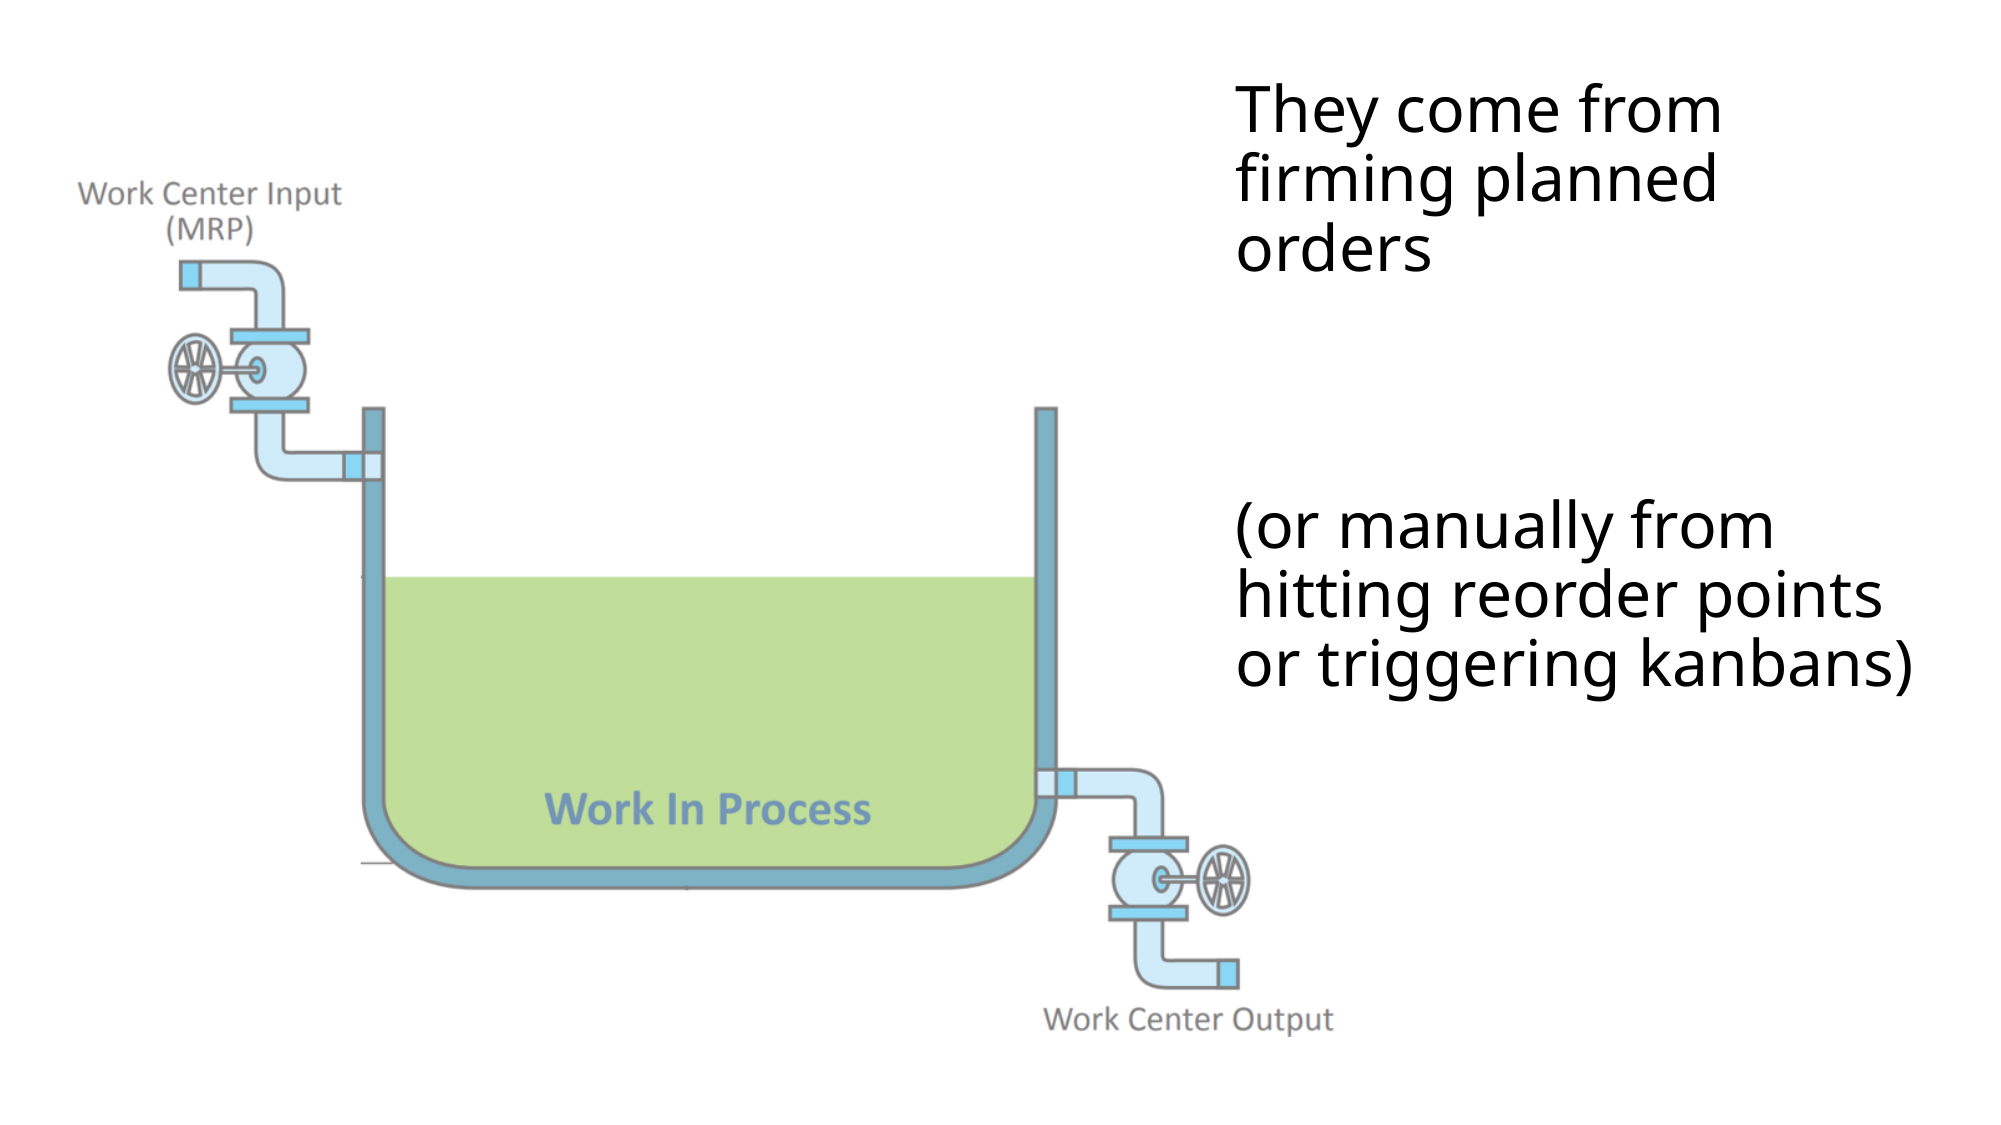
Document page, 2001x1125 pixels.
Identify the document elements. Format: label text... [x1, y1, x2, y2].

text_box They come from firming planned orders (or manually from hitting reorder points or triggering kanbans) [1220, 59, 1932, 718]
picture [67, 170, 1336, 1038]
